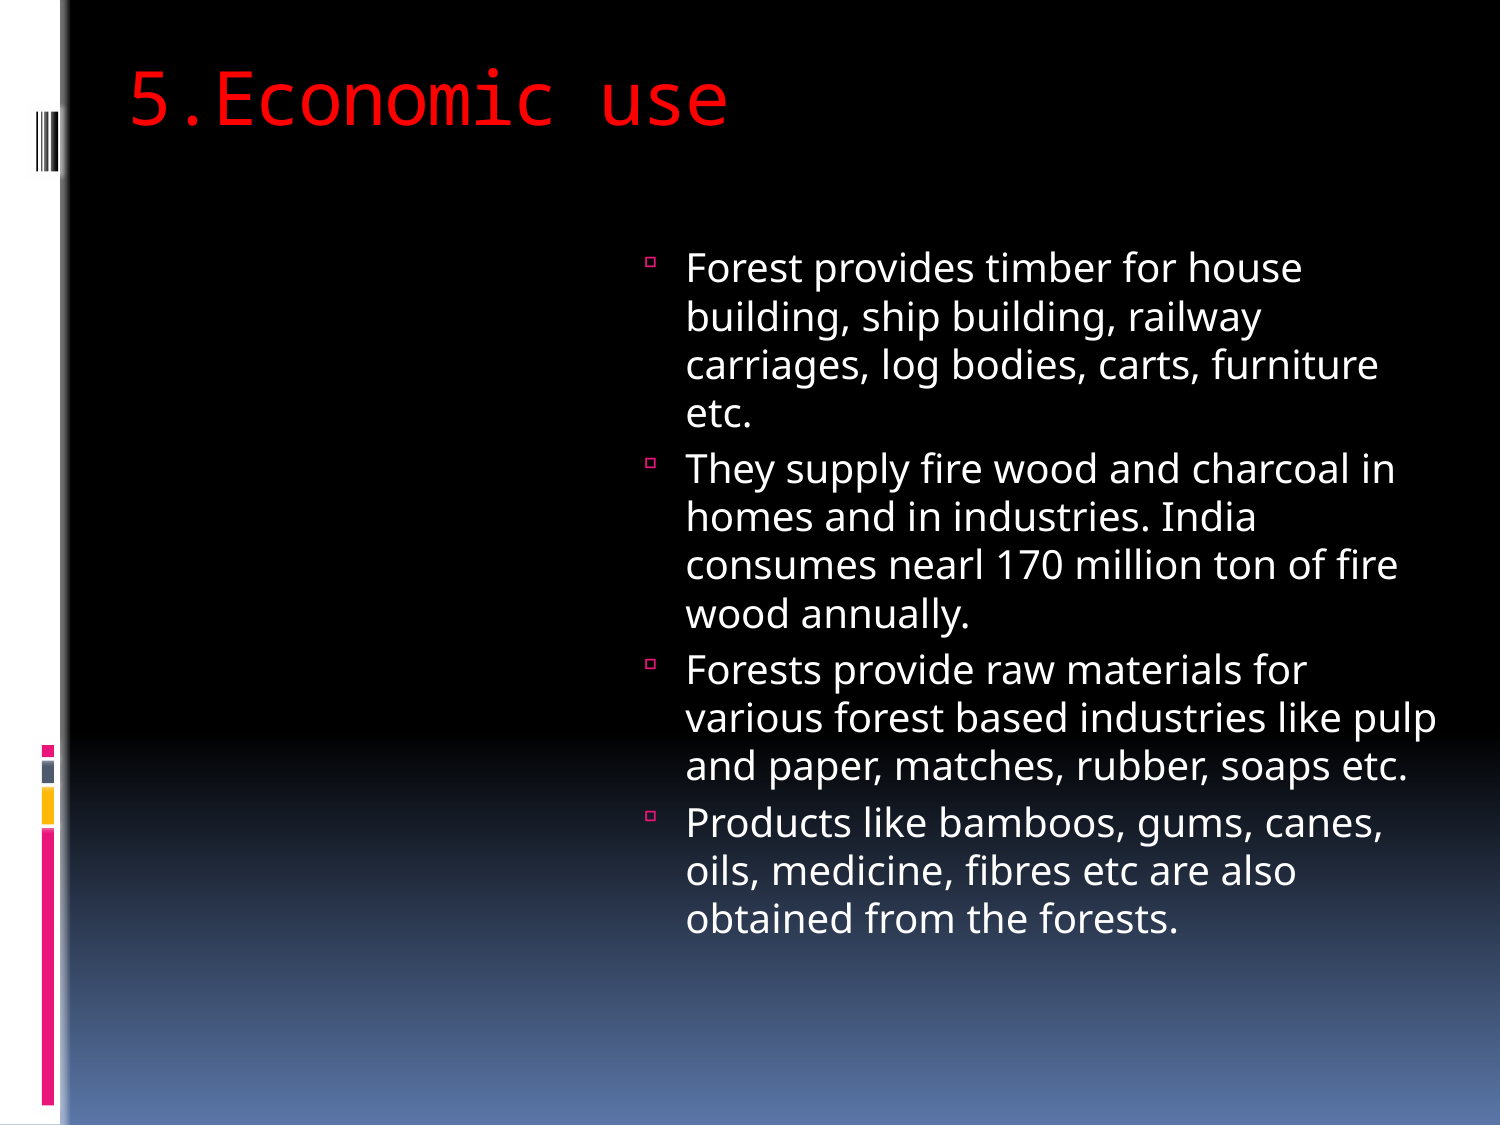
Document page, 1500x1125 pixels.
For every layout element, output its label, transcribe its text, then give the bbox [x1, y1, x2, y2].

list Forest provides timber for house building, ship building, railway carriages, log bodies, carts, furniture etc. They supply fire wood and charcoal in homes and in industries. India consumes nearl 170 million ton of fire wood annually. Forests provide raw materials for various forest based industries like pulp and paper, matches, rubber, soaps etc. Products like bamboos, gums, canes, oils, medicine, fibres etc are also obtained from the forests. [562, 235, 1463, 986]
title 5.Economic use [112, 44, 1463, 236]
